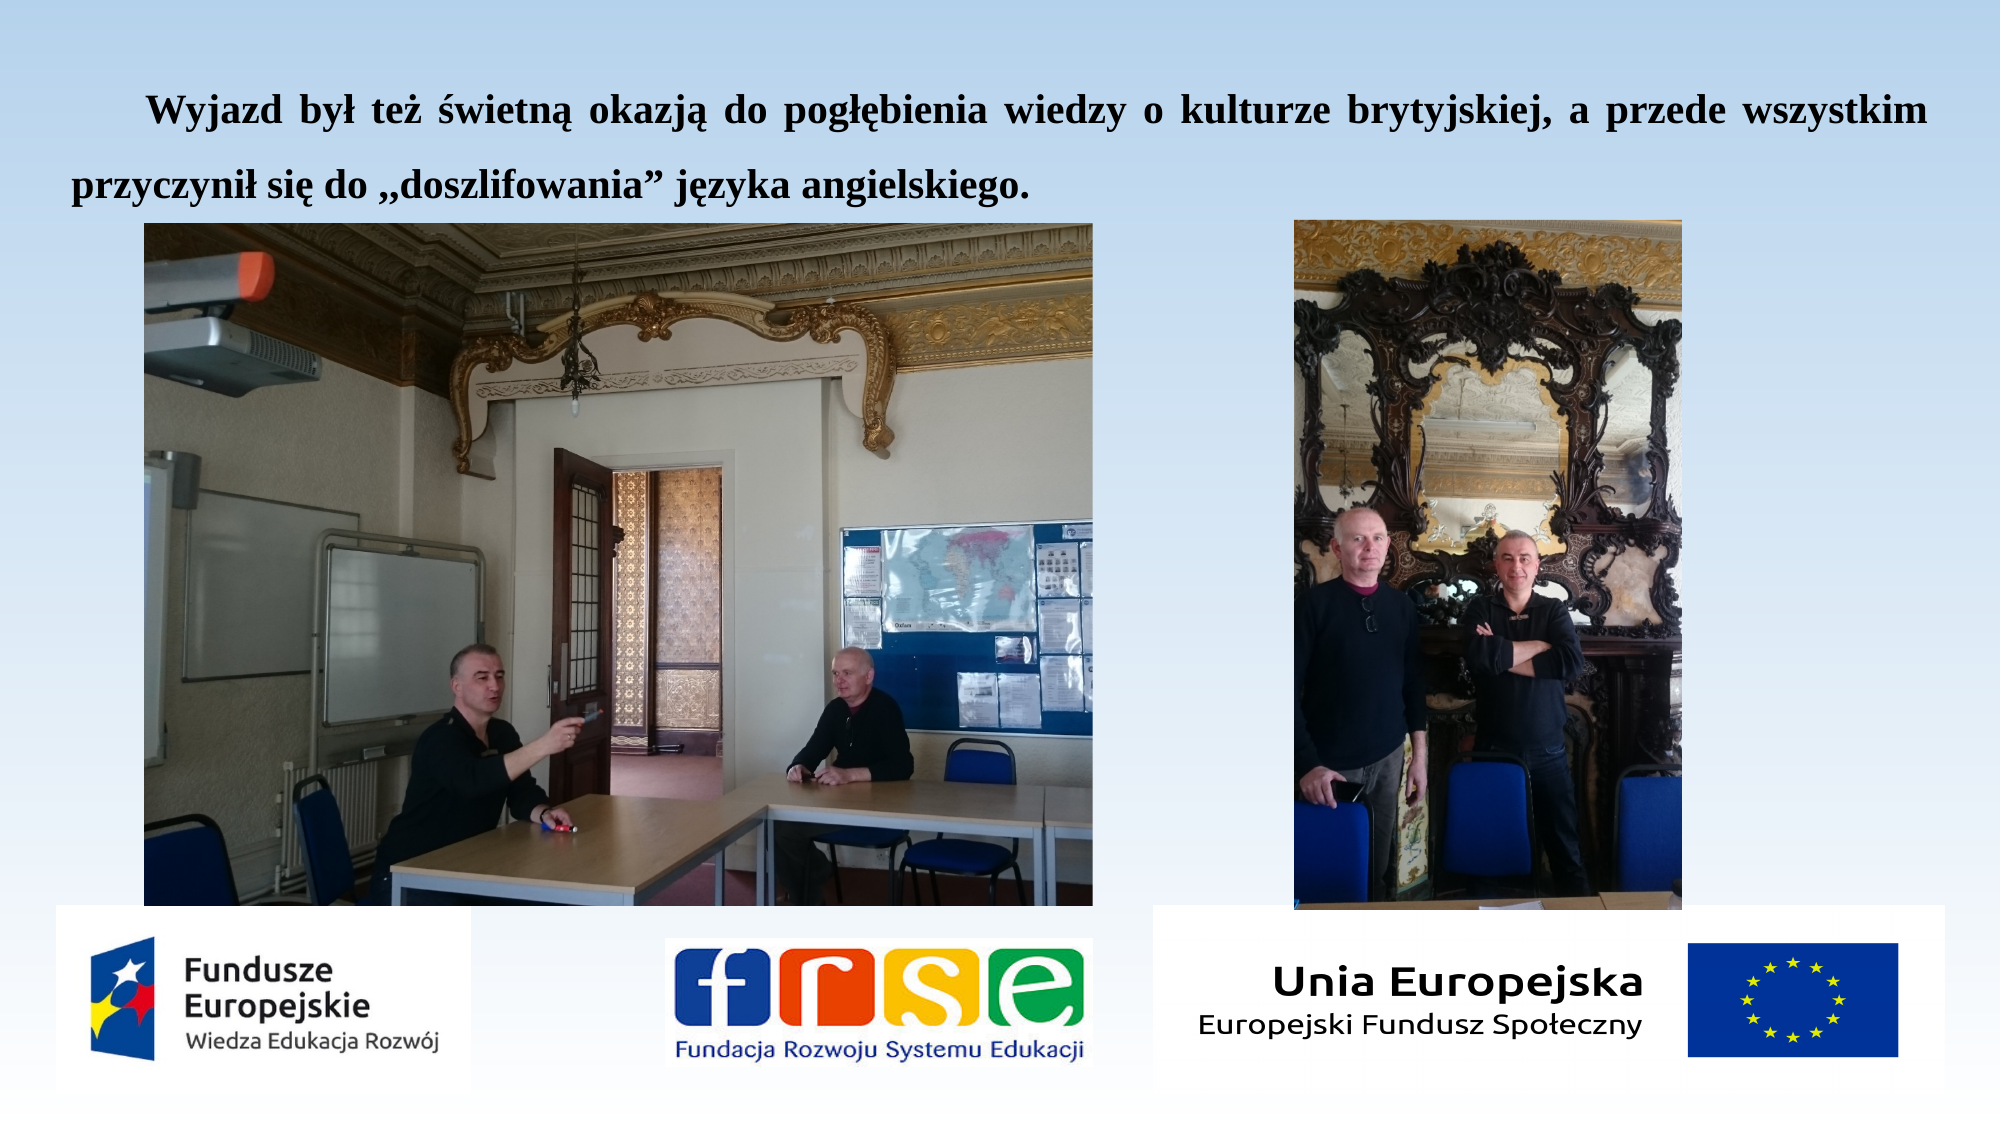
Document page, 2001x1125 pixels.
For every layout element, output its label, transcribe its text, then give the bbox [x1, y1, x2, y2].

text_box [56, 905, 1945, 1095]
text_box Wyjazd był też świetną okazją do pogłębienia wiedzy o kulturze brytyjskiej, a przede wszystkim przyczynił się do ,,doszlifowania” języka angielskiego. [56, 49, 1945, 215]
picture [1142, 221, 1833, 905]
picture [144, 223, 1093, 906]
